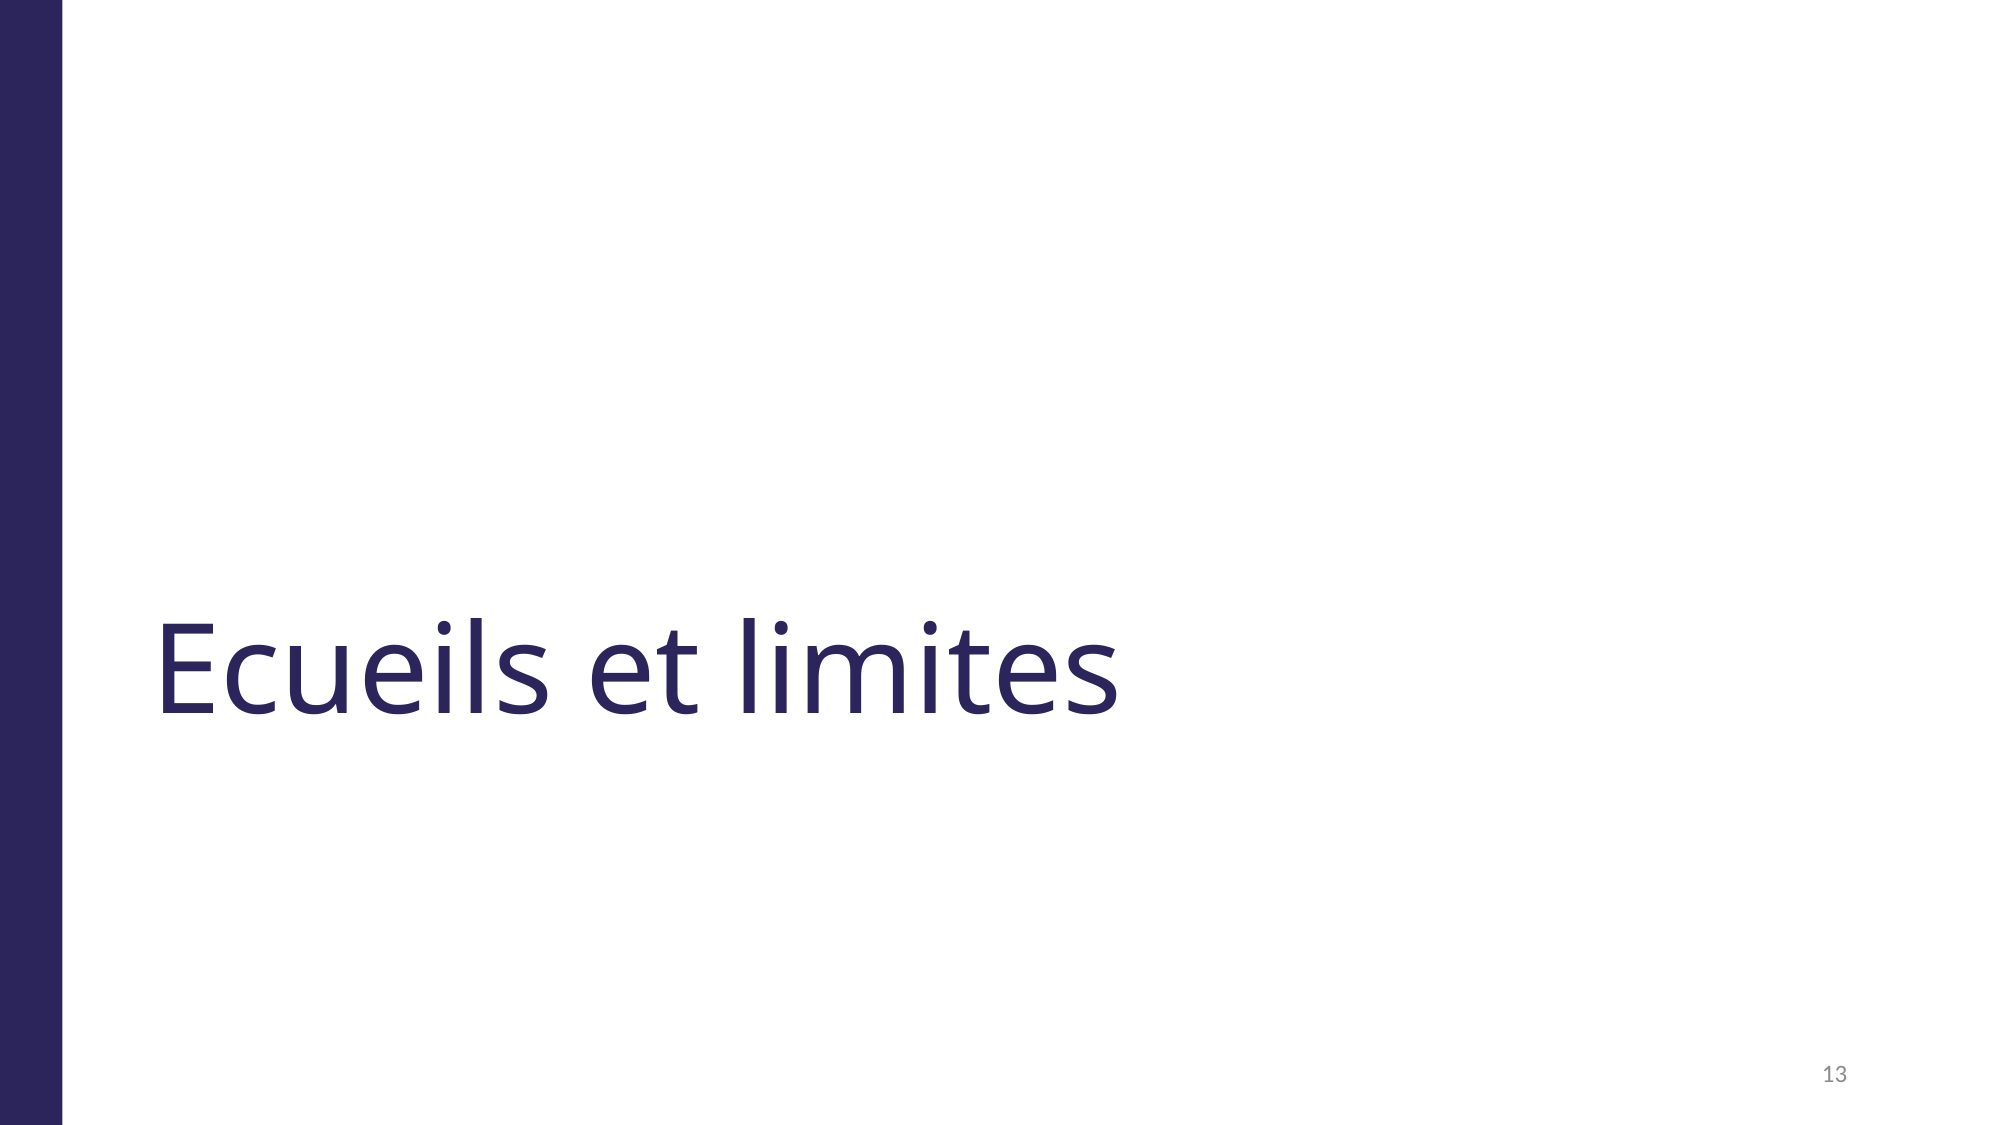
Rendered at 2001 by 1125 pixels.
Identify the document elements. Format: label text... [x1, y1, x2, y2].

slide_number 13 [1412, 1042, 1863, 1103]
title Ecueils et limites [136, 280, 1862, 749]
